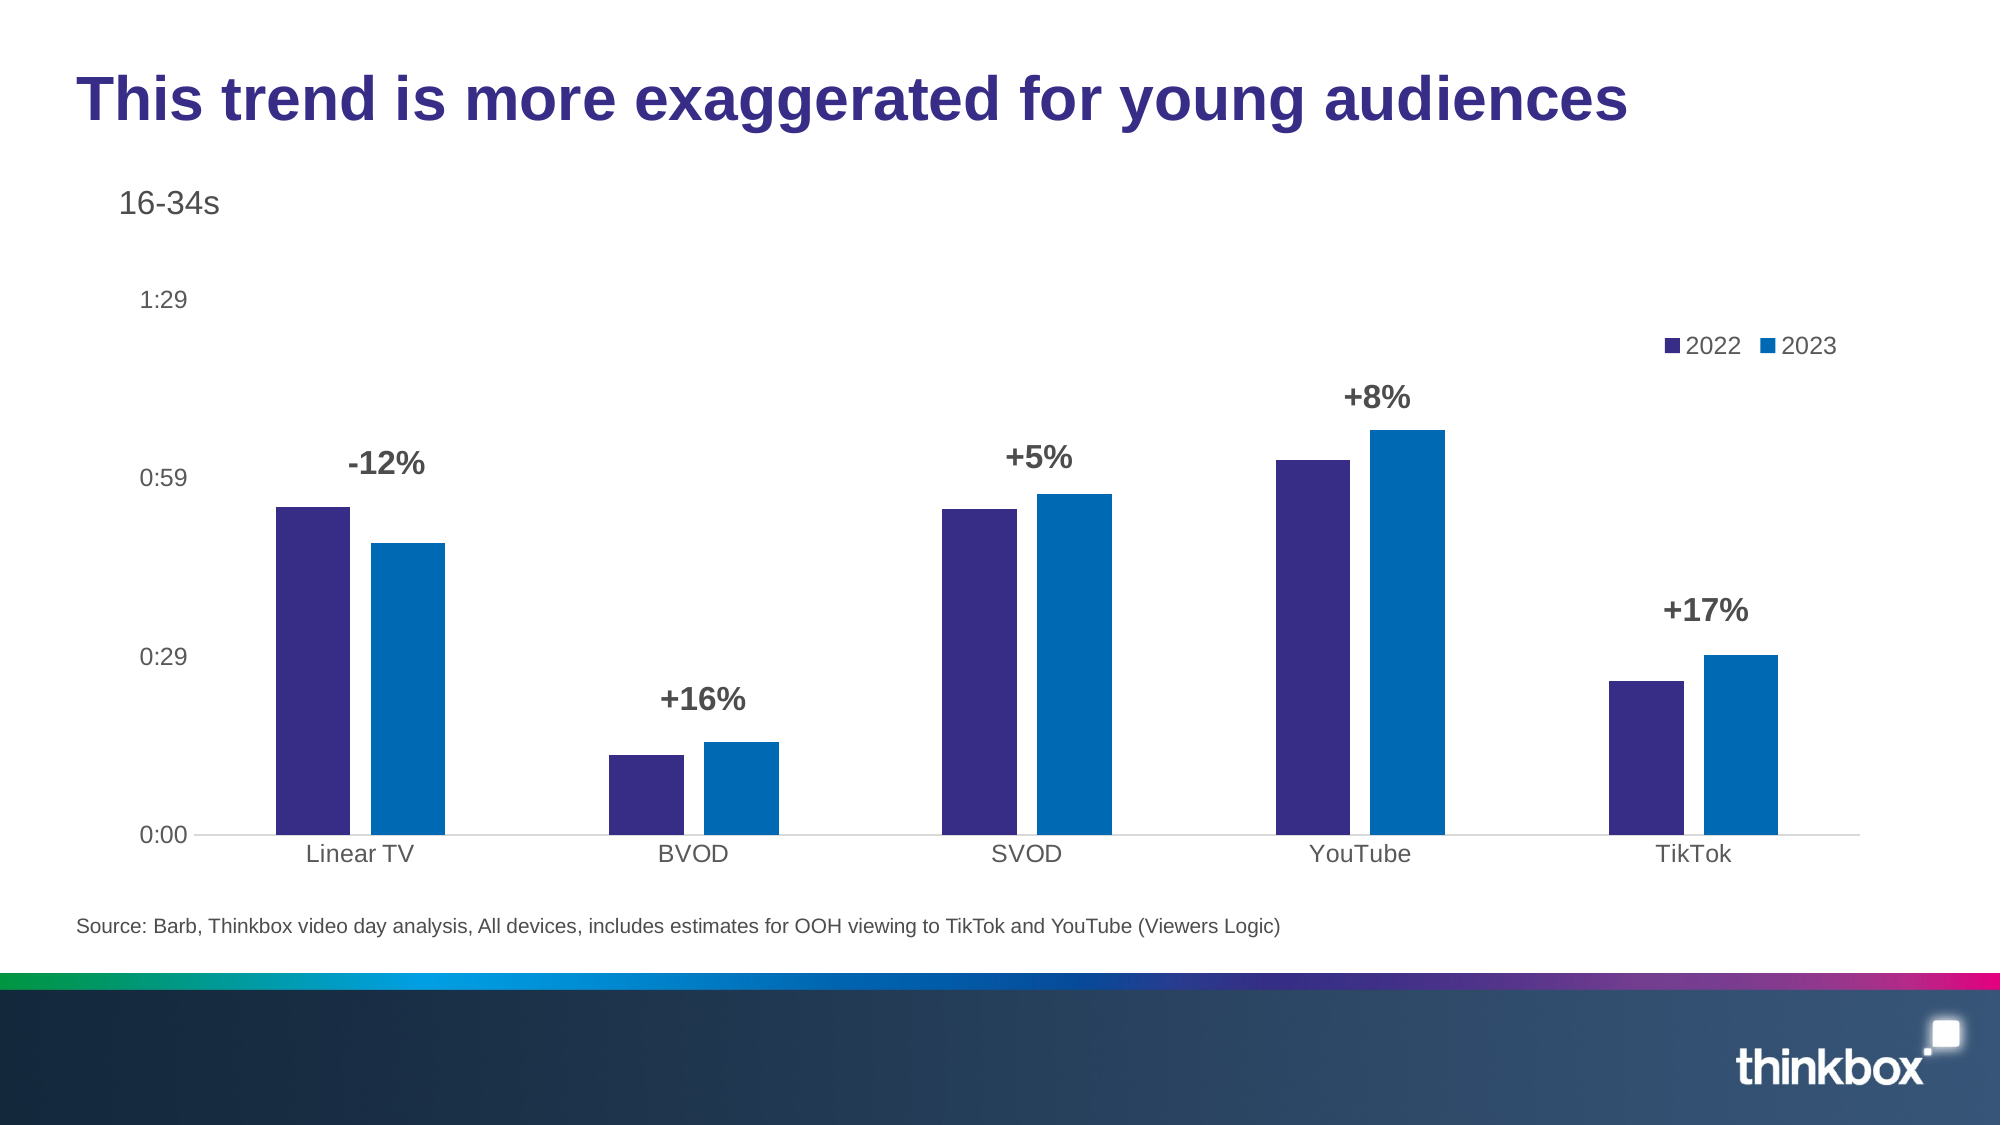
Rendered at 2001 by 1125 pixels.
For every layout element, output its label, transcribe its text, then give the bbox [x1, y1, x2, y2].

chart [103, 273, 1897, 931]
picture [0, 973, 2000, 1125]
title This trend is more exaggerated for young audiences [60, 59, 1922, 227]
text_box 16-34s [103, 173, 452, 229]
list Source: Barb, Thinkbox video day analysis, All devices, includes estimates for OOH viewing to TikTok and YouTube (Viewers Logic) [60, 905, 1921, 956]
